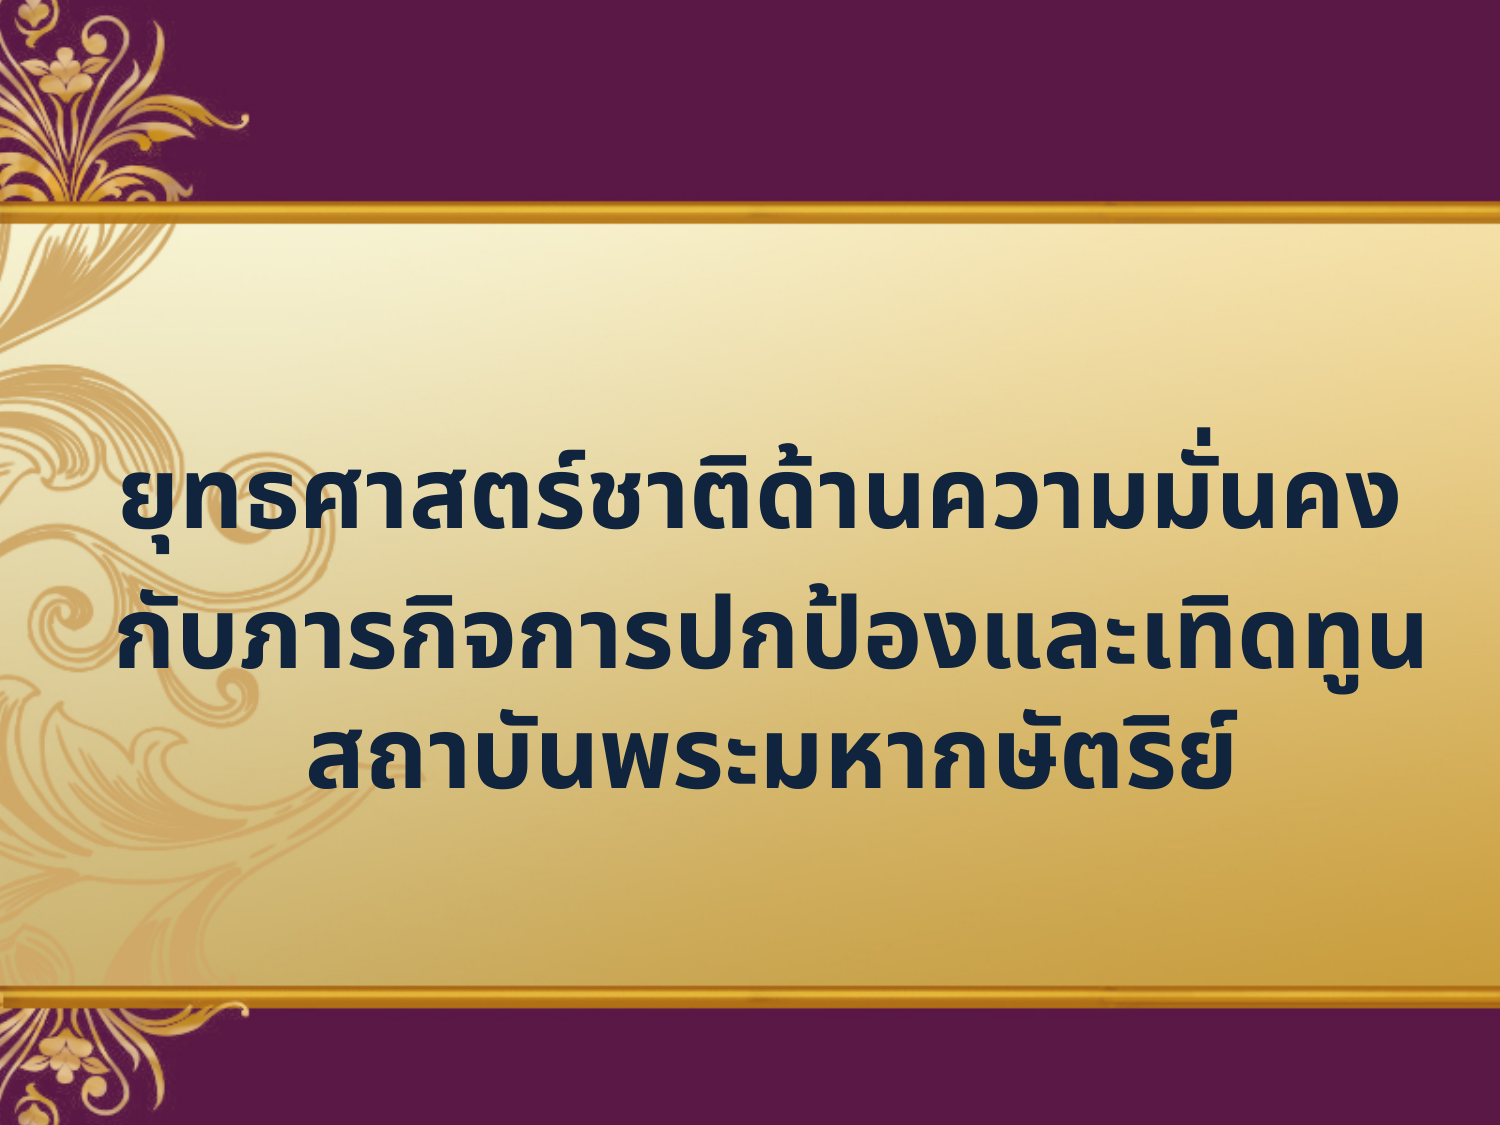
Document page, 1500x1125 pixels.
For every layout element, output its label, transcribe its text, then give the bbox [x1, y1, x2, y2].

picture [0, 0, 1500, 1125]
list ยุทธศาสตร์ชาติด้านความมั่นคง กับภารกิจการปกป้องและเทิดทูนสถาบันพระมหากษัตริย์ [75, 420, 1471, 1005]
